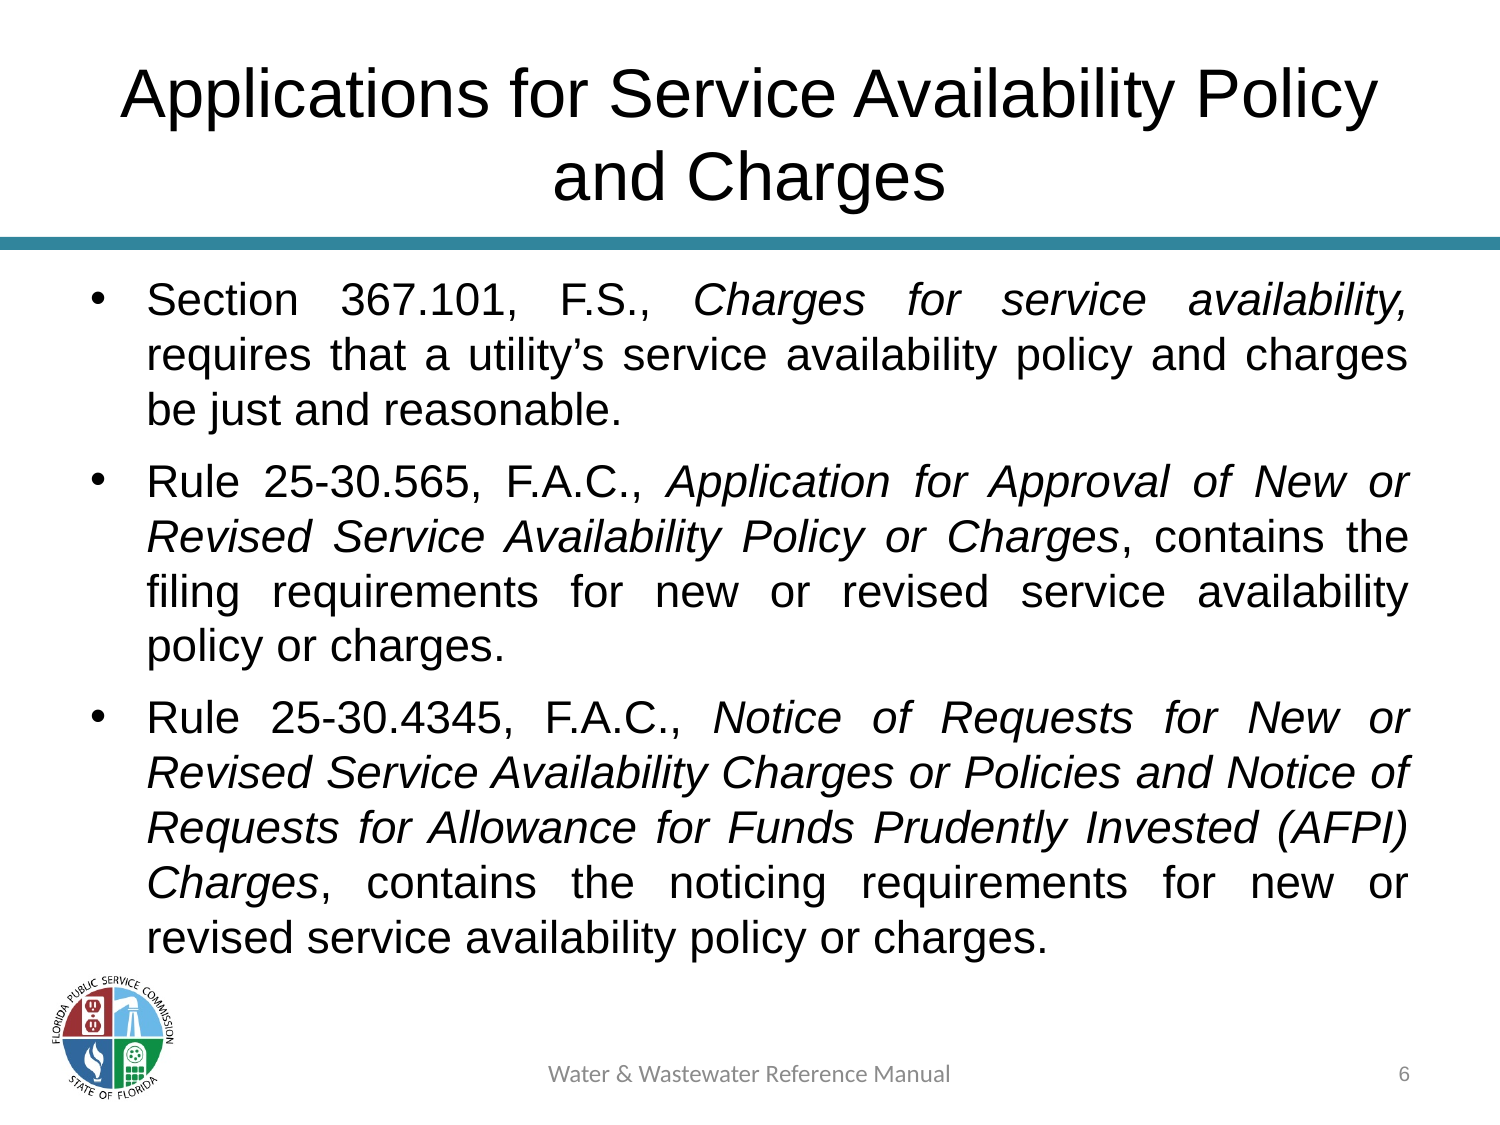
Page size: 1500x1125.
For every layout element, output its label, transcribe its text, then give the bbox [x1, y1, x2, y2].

text_box [0, 235, 174, 252]
list Section 367.101, F.S., Charges for service availability, requires that a utility’s service availability policy and charges be just and reasonable. Rule 25-30.565, F.A.C., Application for Approval of New or Revised Service Availability Policy or Charges, contains the filing requirements for new or revised service availability policy or charges. Rule 25-30.4345, F.A.C., Notice of Requests for New or Revised Service Availability Charges or Policies and Notice of Requests for Allowance for Funds Prudently Invested (AFPI) Charges, contains the noticing requirements for new or revised service availability policy or charges. [176, 262, 1425, 1005]
footer Water & Wastewater Reference Manual [512, 1042, 988, 1103]
picture [49, 974, 176, 1102]
text_box [174, 200, 1350, 975]
list Section 367.101, F.S., Charges for service availability, requires that a utility’s service availability policy and charges be just and reasonable. Rule 25-30.565, F.A.C., Application for Approval of New or Revised Service Availability Policy or Charges, contains the filing requirements for new or revised service availability policy or charges. Rule 25-30.4345, F.A.C., Notice of Requests for New or Revised Service Availability Charges or Policies and Notice of Requests for Allowance for Funds Prudently Invested (AFPI) Charges, contains the noticing requirements for new or revised service availability policy or charges. [75, 262, 174, 974]
title Applications for Service Availability Policy and Charges [75, 37, 1425, 225]
slide_number 6 [1074, 1042, 1425, 1103]
text_box [1350, 235, 1500, 252]
